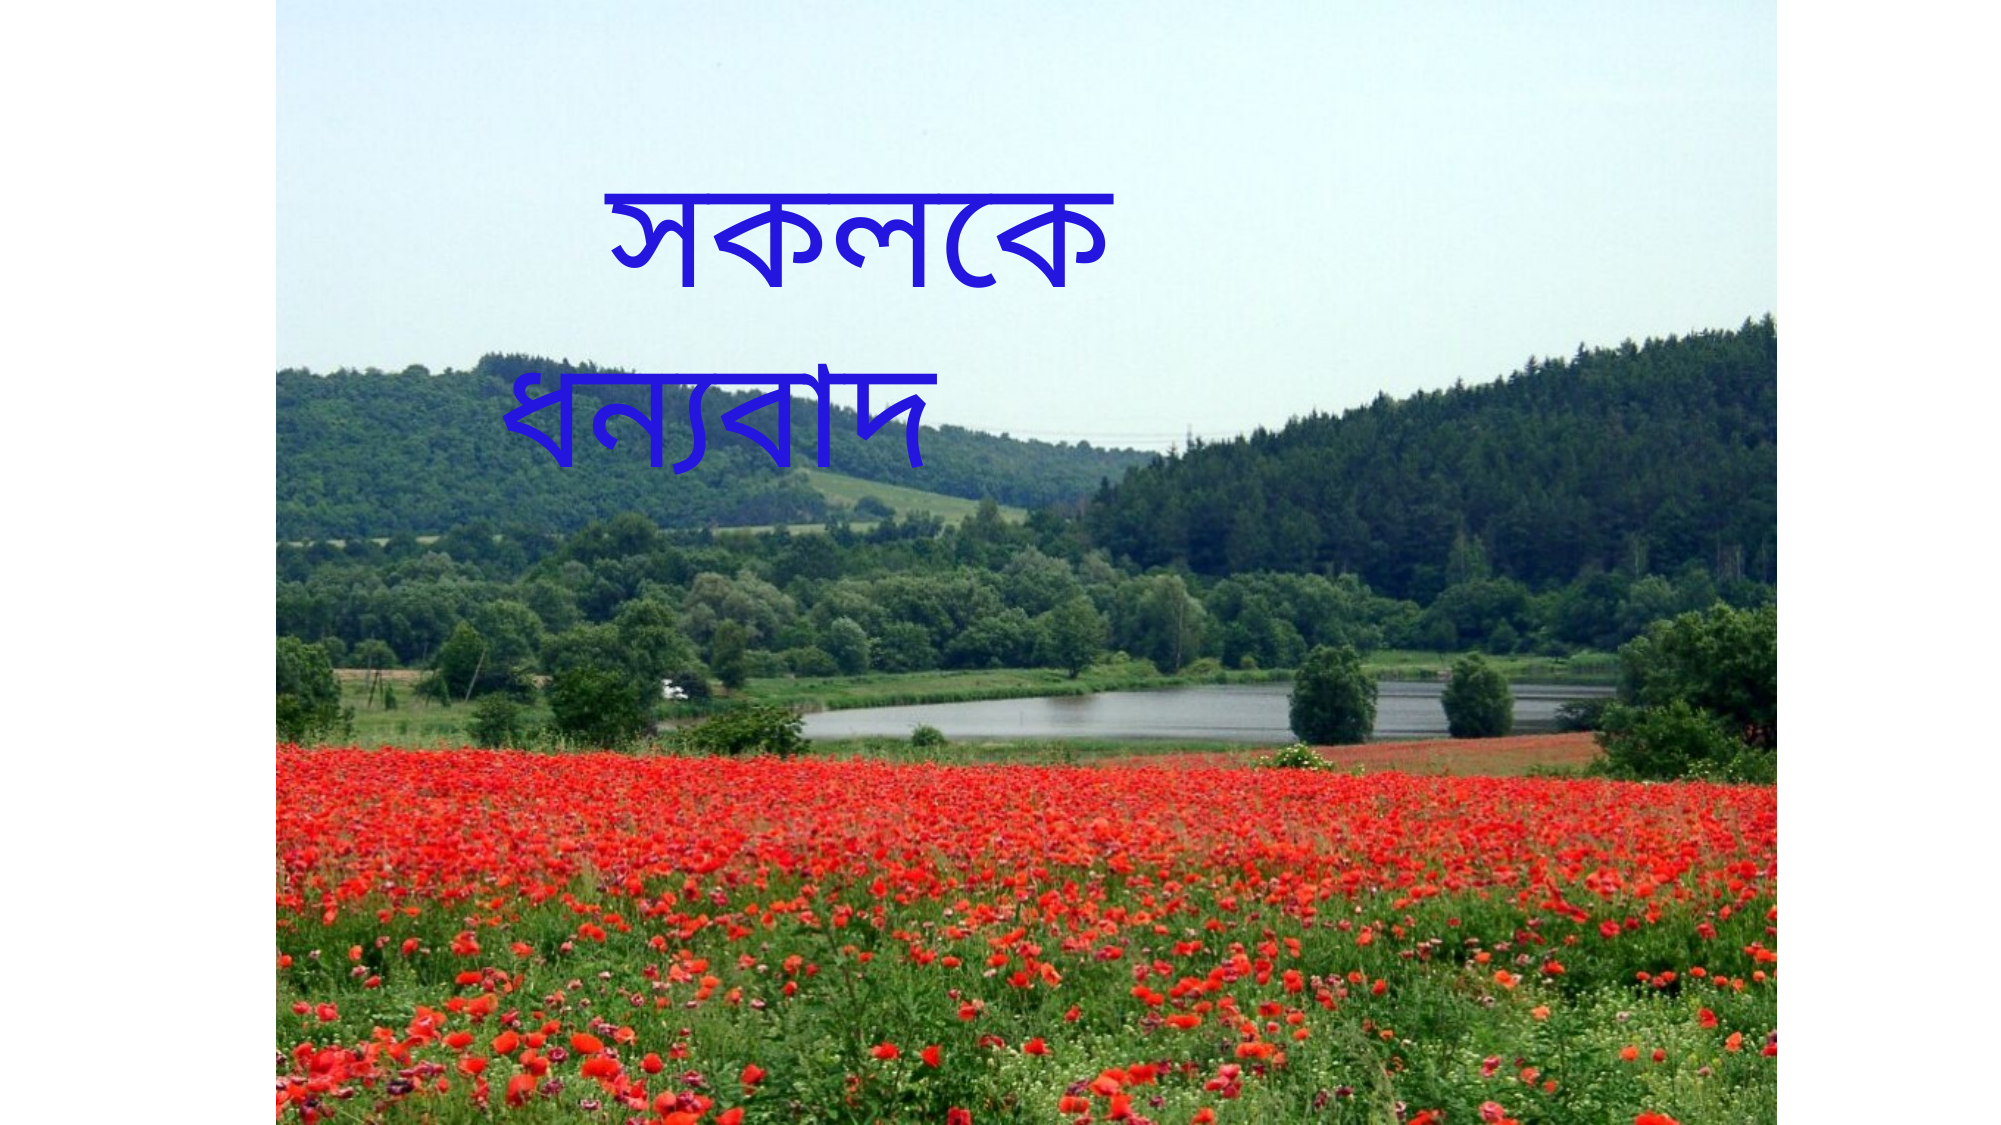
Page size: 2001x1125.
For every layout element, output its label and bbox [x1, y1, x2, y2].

picture [276, 0, 1777, 1125]
